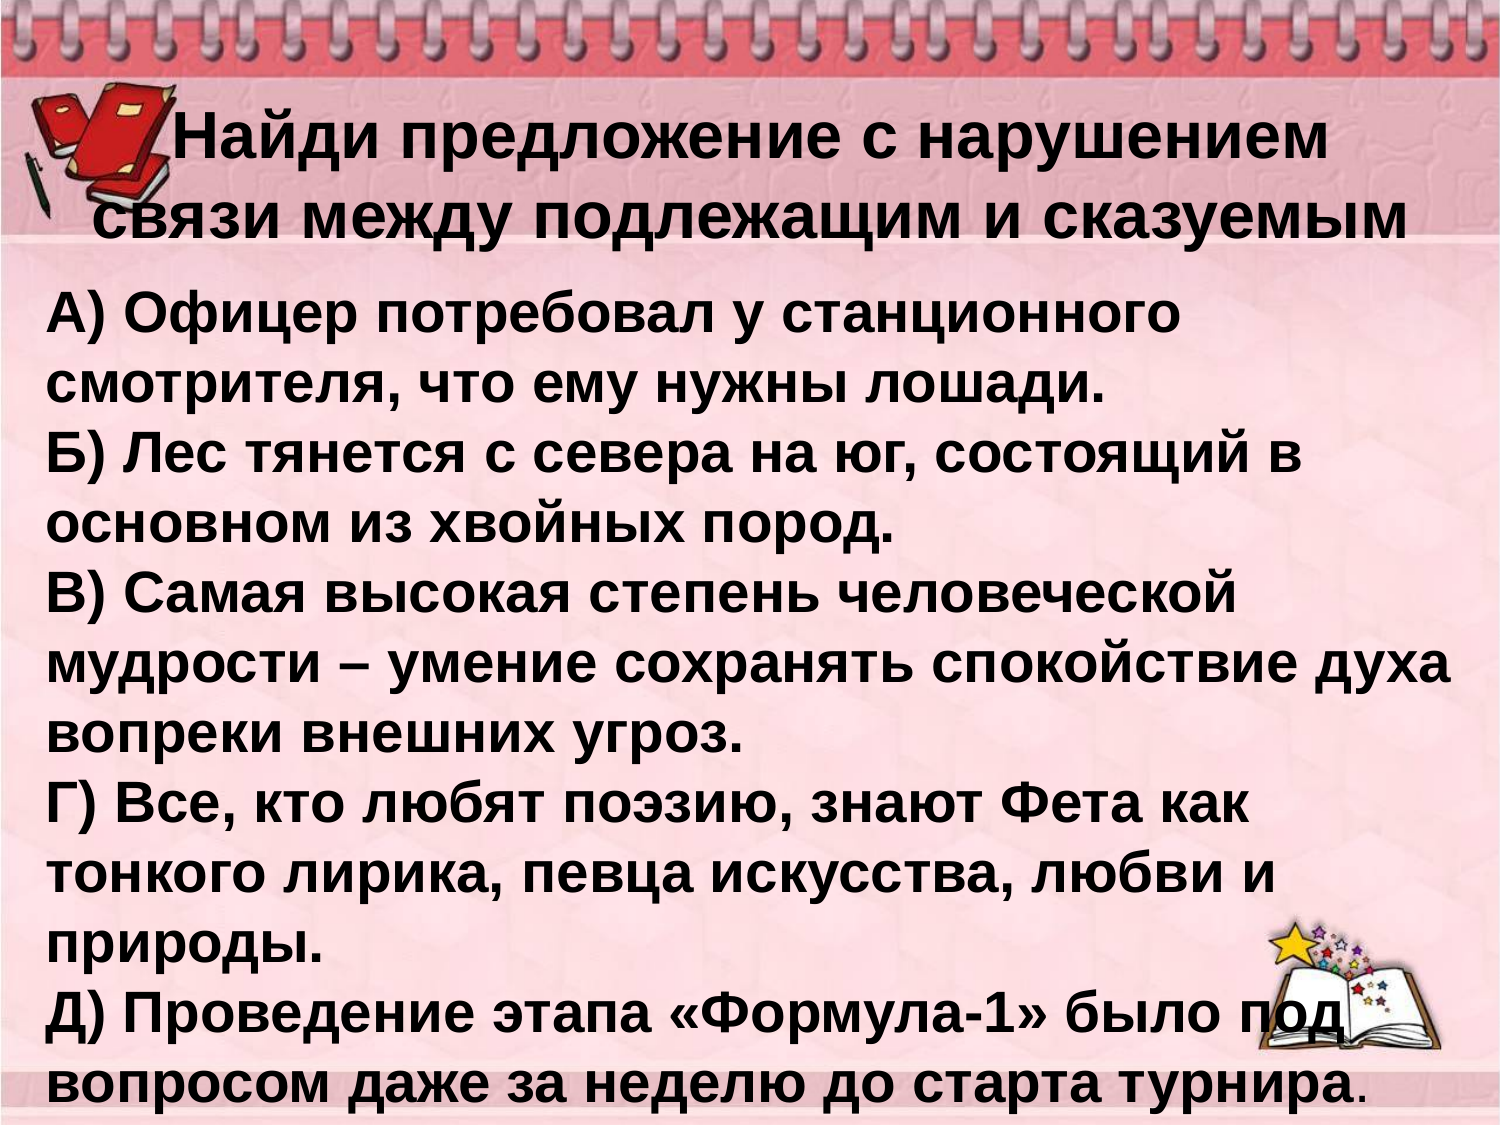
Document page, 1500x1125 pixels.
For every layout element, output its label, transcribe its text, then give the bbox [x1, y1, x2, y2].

title Найди предложение с нарушением связи между подлежащим и сказуемым [76, 78, 1427, 266]
picture [0, 0, 1500, 1125]
text_box А) Офицер потребовал у станционного смотрителя, что ему нужны лошади. Б) Лес тянется с севера на юг, состоящий в основном из хвойных пород. В) Самая высокая степень человеческой мудрости – умение сохранять спокойствие духа вопреки внешних угроз. Г) Все, кто любят поэзию, знают Фета как тонкого лирика, певца искусства, любви и природы. Д) Проведение этапа «Формула-1» было под вопросом даже за неделю до старта турнира. [30, 267, 1473, 1122]
